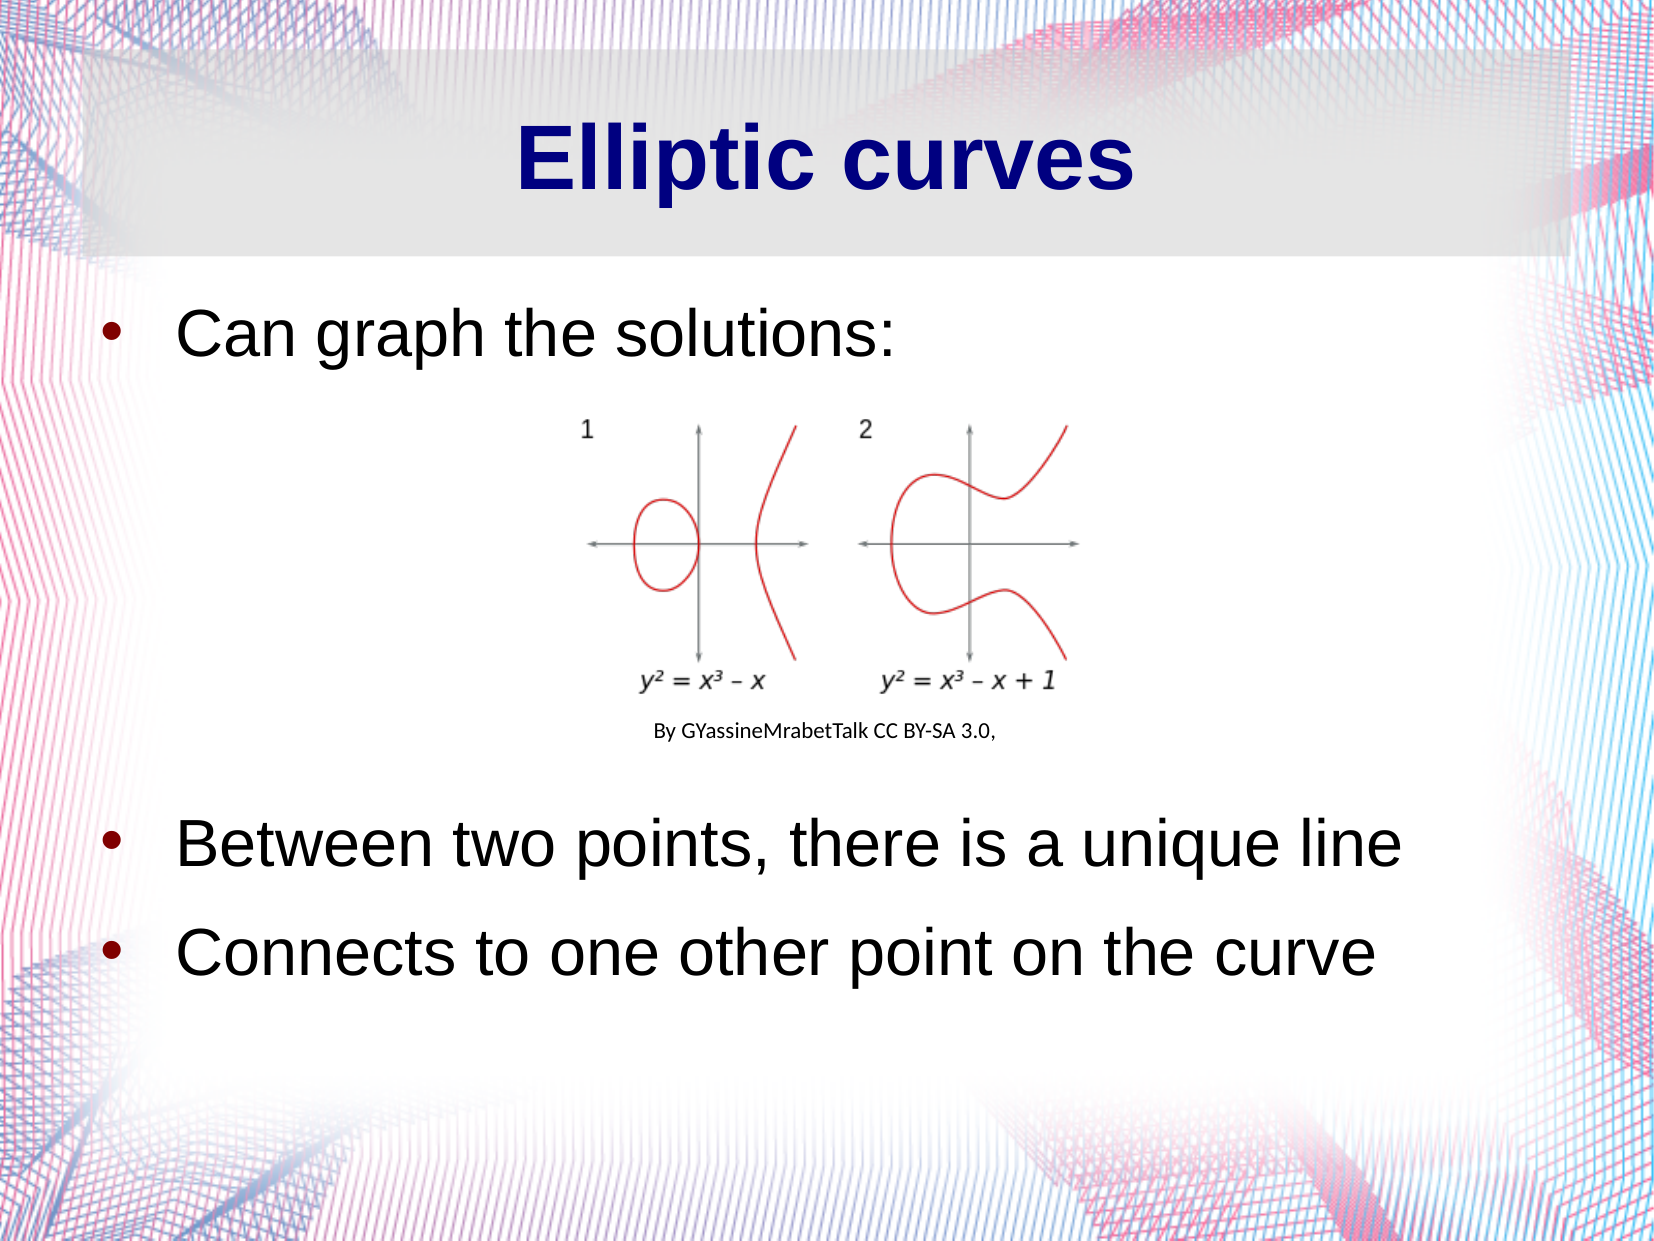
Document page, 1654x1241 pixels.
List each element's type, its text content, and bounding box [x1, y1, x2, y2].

text_box By GYassineMrabetTalk CC BY-SA 3.0, [414, 708, 1241, 751]
picture [0, 0, 1654, 1241]
title Elliptic curves [82, 49, 1571, 257]
list Can graph the solutions: Between two points, there is a unique line Connects to one other point on the curve [82, 290, 1571, 1109]
